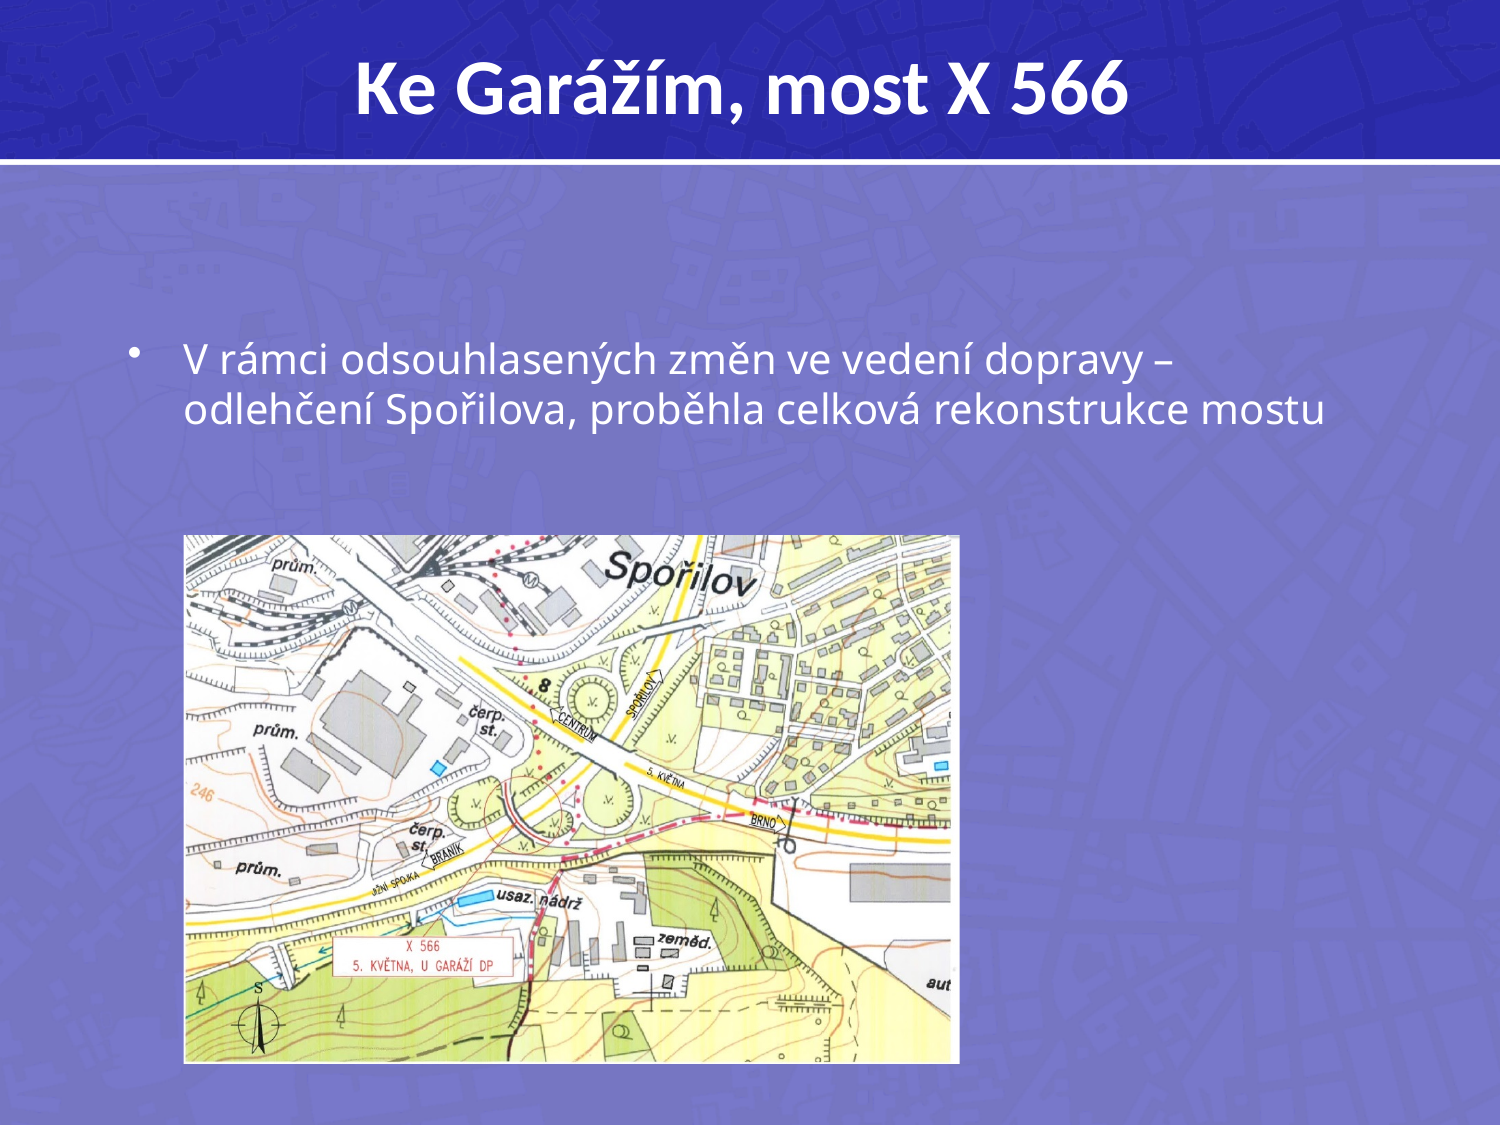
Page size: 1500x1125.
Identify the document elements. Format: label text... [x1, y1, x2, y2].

list V rámci odsouhlasených změn ve vedení dopravy – odlehčení Spořilova, proběhla celková rekonstrukce mostu [112, 324, 1388, 585]
picture [0, 0, 1500, 1125]
title Ke Garážím, most X 566 [105, 17, 1381, 148]
